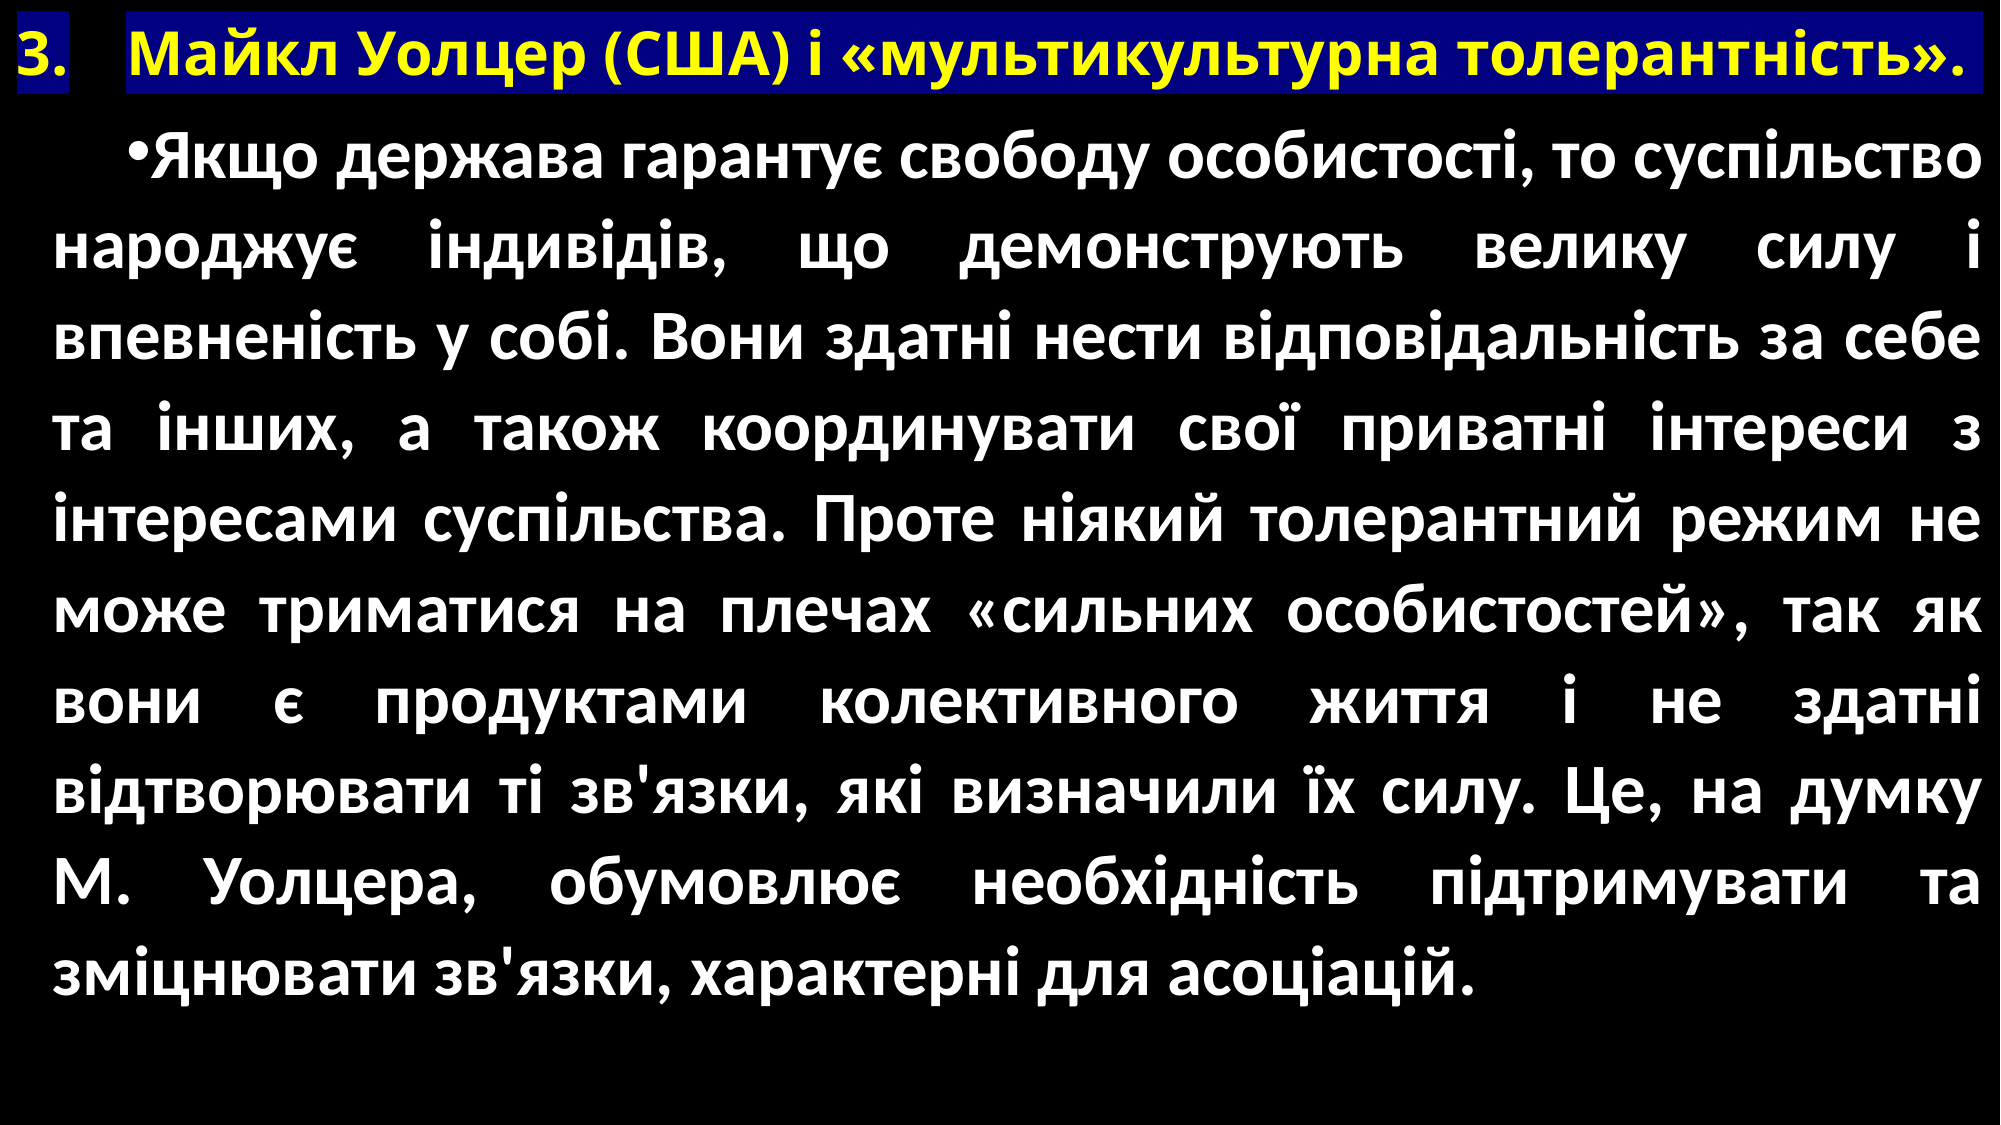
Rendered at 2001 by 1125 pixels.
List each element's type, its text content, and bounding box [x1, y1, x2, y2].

title 3. Майкл Уолцер (США) і «мультикультурна толерантність». [0, 0, 2000, 93]
list Якщо держава гарантує свободу особистості, то суспільство народжує індивідів, що демонструють велику силу і впевненість у собі. Вони здатні нести відповідальність за себе та інших, а також координувати свої приватні інтереси з інтересами суспільства. Проте ніякий толерантний режим не може триматися на плечах «сильних особистостей», так як вони є продуктами колективного життя і не здатні відтворювати ті зв'язки, які визначили їх силу. Це, на думку М. Уолцера, обумовлює необхідність підтримувати та зміцнювати зв'язки, характерні для асоціацій. [0, 93, 2000, 1125]
